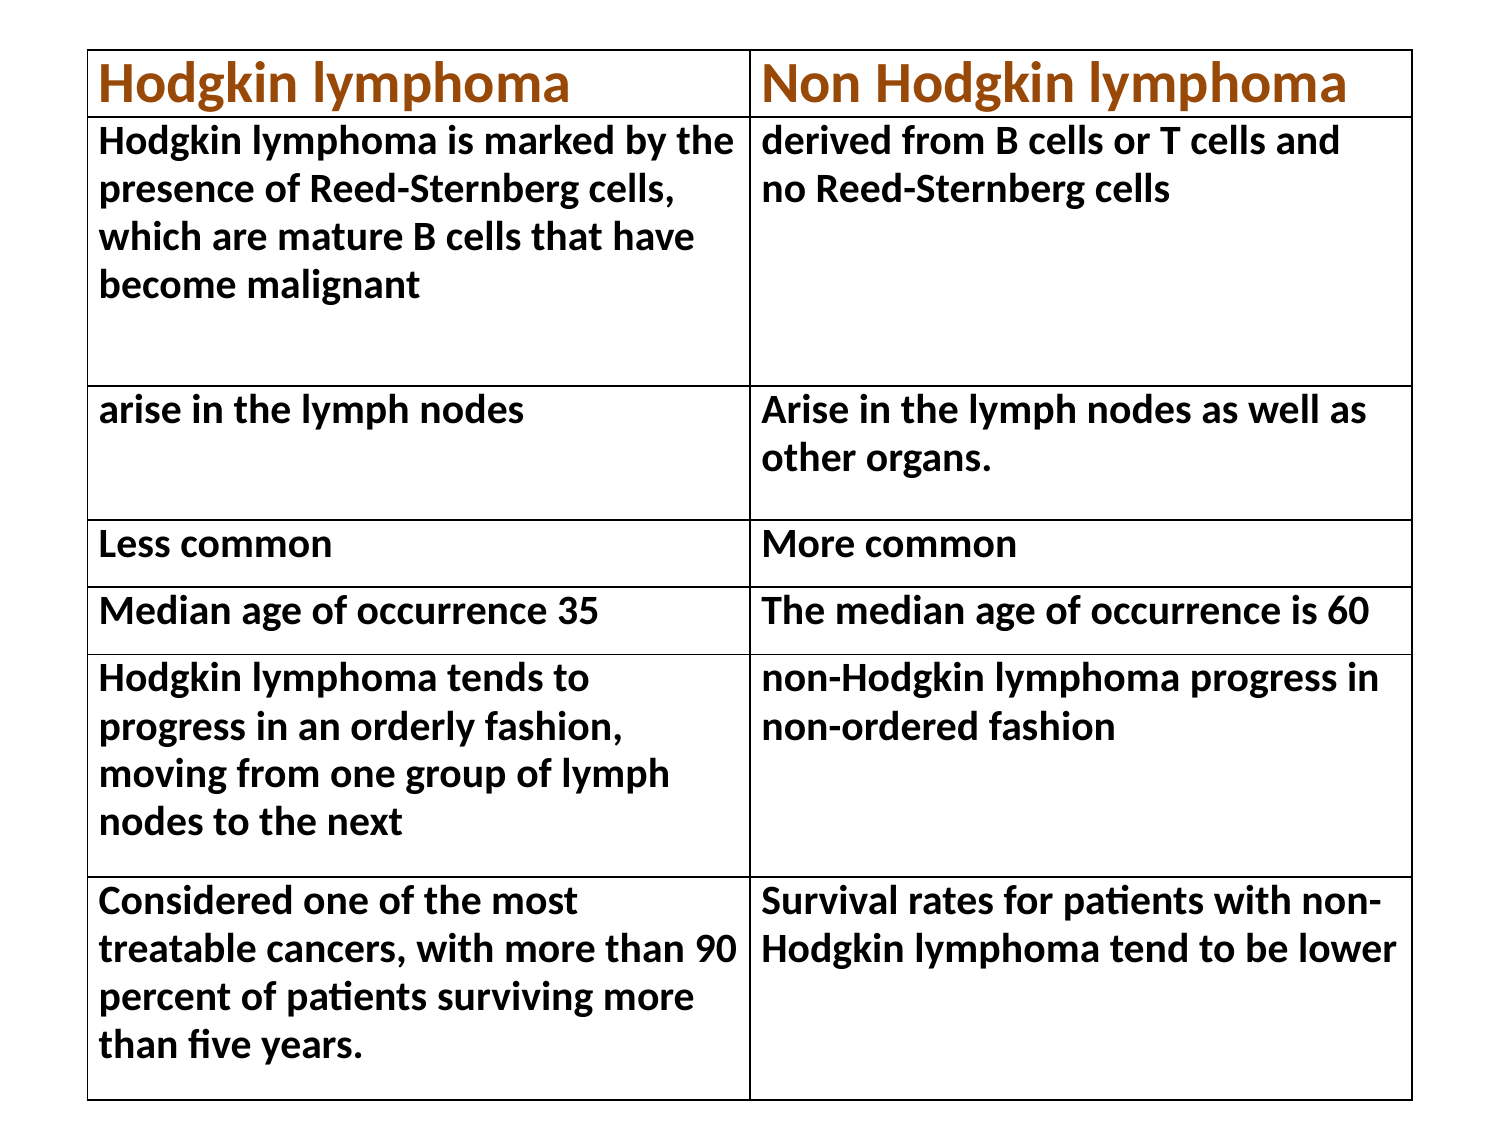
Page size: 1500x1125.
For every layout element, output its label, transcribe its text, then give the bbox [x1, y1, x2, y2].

table_cell Arise in the lymph nodes as well as other organs. [751, 387, 1411, 519]
table_header Hodgkin lymphoma [88, 51, 749, 116]
table_cell Considered one of the most treatable cancers, with more than 90 percent of patients surviving more than five years. [88, 878, 749, 1099]
table_cell The median age of occurrence is 60 [751, 588, 1411, 654]
table_cell Less common [88, 521, 749, 586]
table_cell derived from B cells or T cells and no Reed-Sternberg cells [751, 118, 1411, 385]
table_cell Survival rates for patients with non-Hodgkin lymphoma tend to be lower [751, 878, 1411, 1099]
table_cell Median age of occurrence 35 [88, 588, 749, 654]
table_cell arise in the lymph nodes [88, 387, 749, 519]
table_cell Hodgkin lymphoma tends to progress in an orderly fashion, moving from one group of lymph nodes to the next [88, 655, 749, 876]
table_cell non-Hodgkin lymphoma progress in non-ordered fashion [751, 655, 1411, 876]
table_header Non Hodgkin lymphoma [751, 51, 1411, 116]
table_cell More common [751, 521, 1411, 586]
table_cell Hodgkin lymphoma is marked by the presence of Reed-Sternberg cells, which are mature B cells that have become malignant [88, 118, 749, 385]
